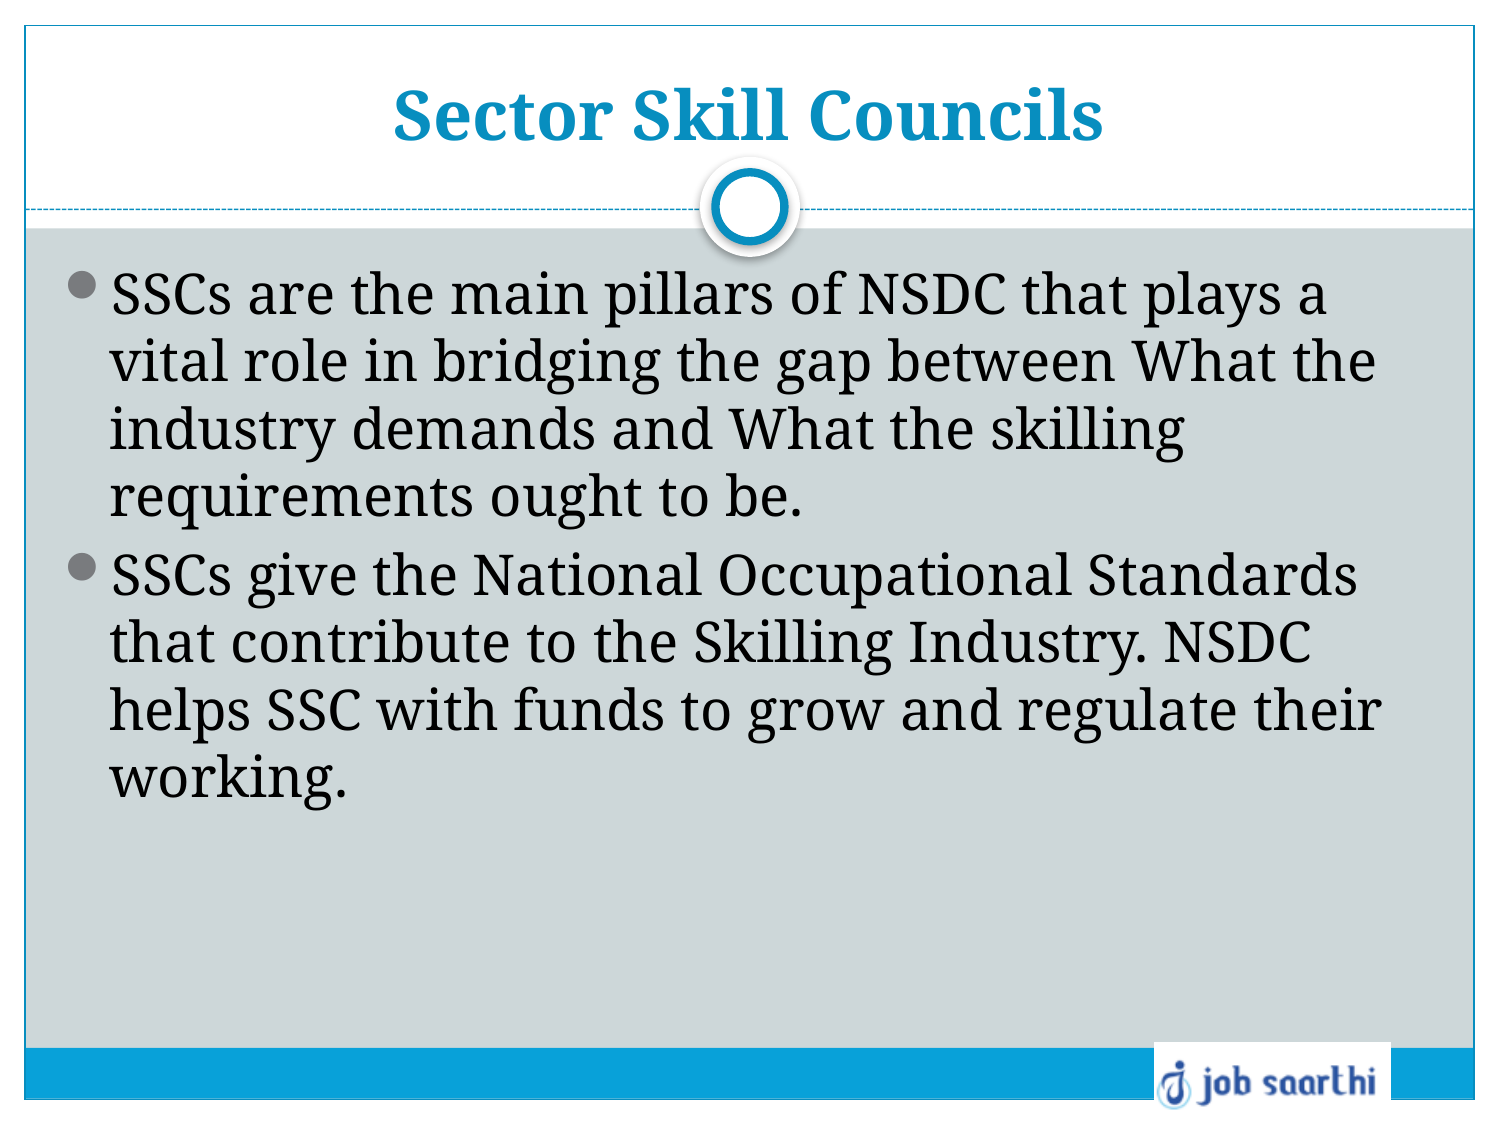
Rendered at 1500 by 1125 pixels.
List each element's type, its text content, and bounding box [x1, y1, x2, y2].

picture [1154, 1041, 1391, 1124]
list SSCs are the main pillars of NSDC that plays a vital role in bridging the gap between What the industry demands and What the skilling requirements ought to be. SSCs give the National Occupational Standards that contribute to the Skilling Industry. NSDC helps SSC with funds to grow and regulate their working. [49, 250, 1445, 1001]
title Sector Skill Councils [49, 37, 1450, 162]
